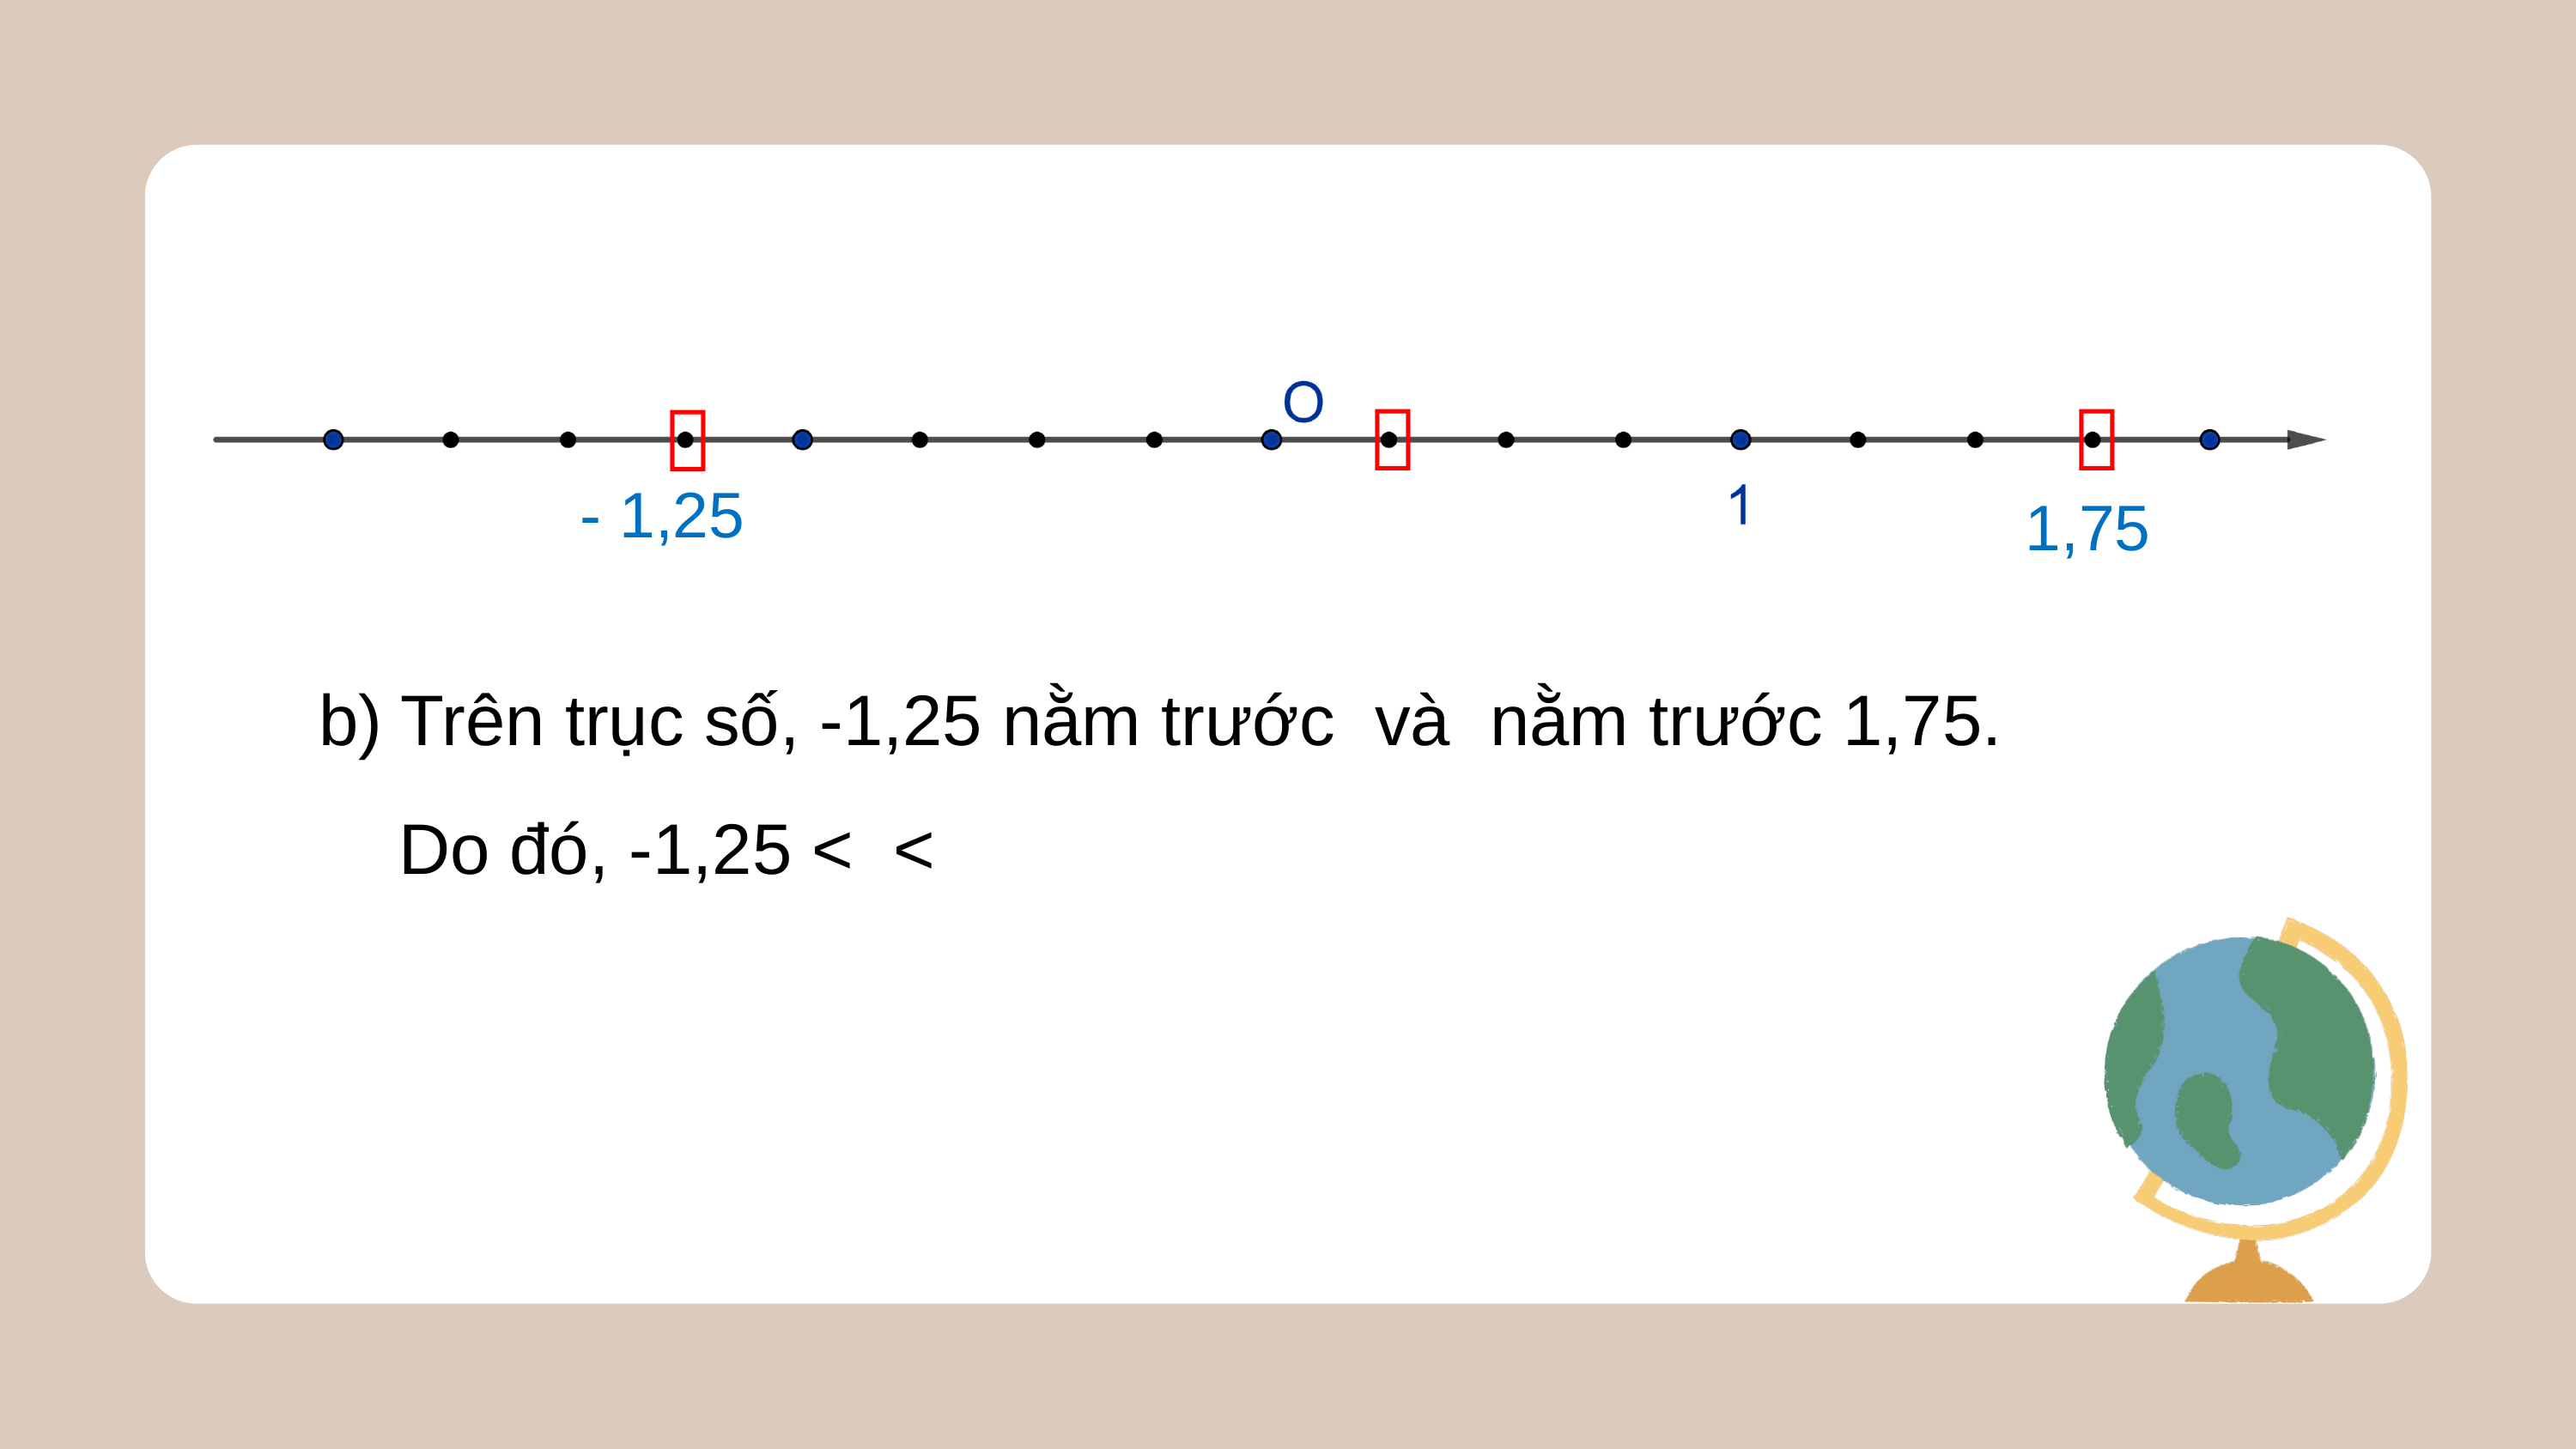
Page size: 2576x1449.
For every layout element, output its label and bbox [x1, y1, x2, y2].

picture [144, 337, 2367, 555]
picture [2103, 917, 2408, 1304]
text_box [144, 144, 2432, 1304]
